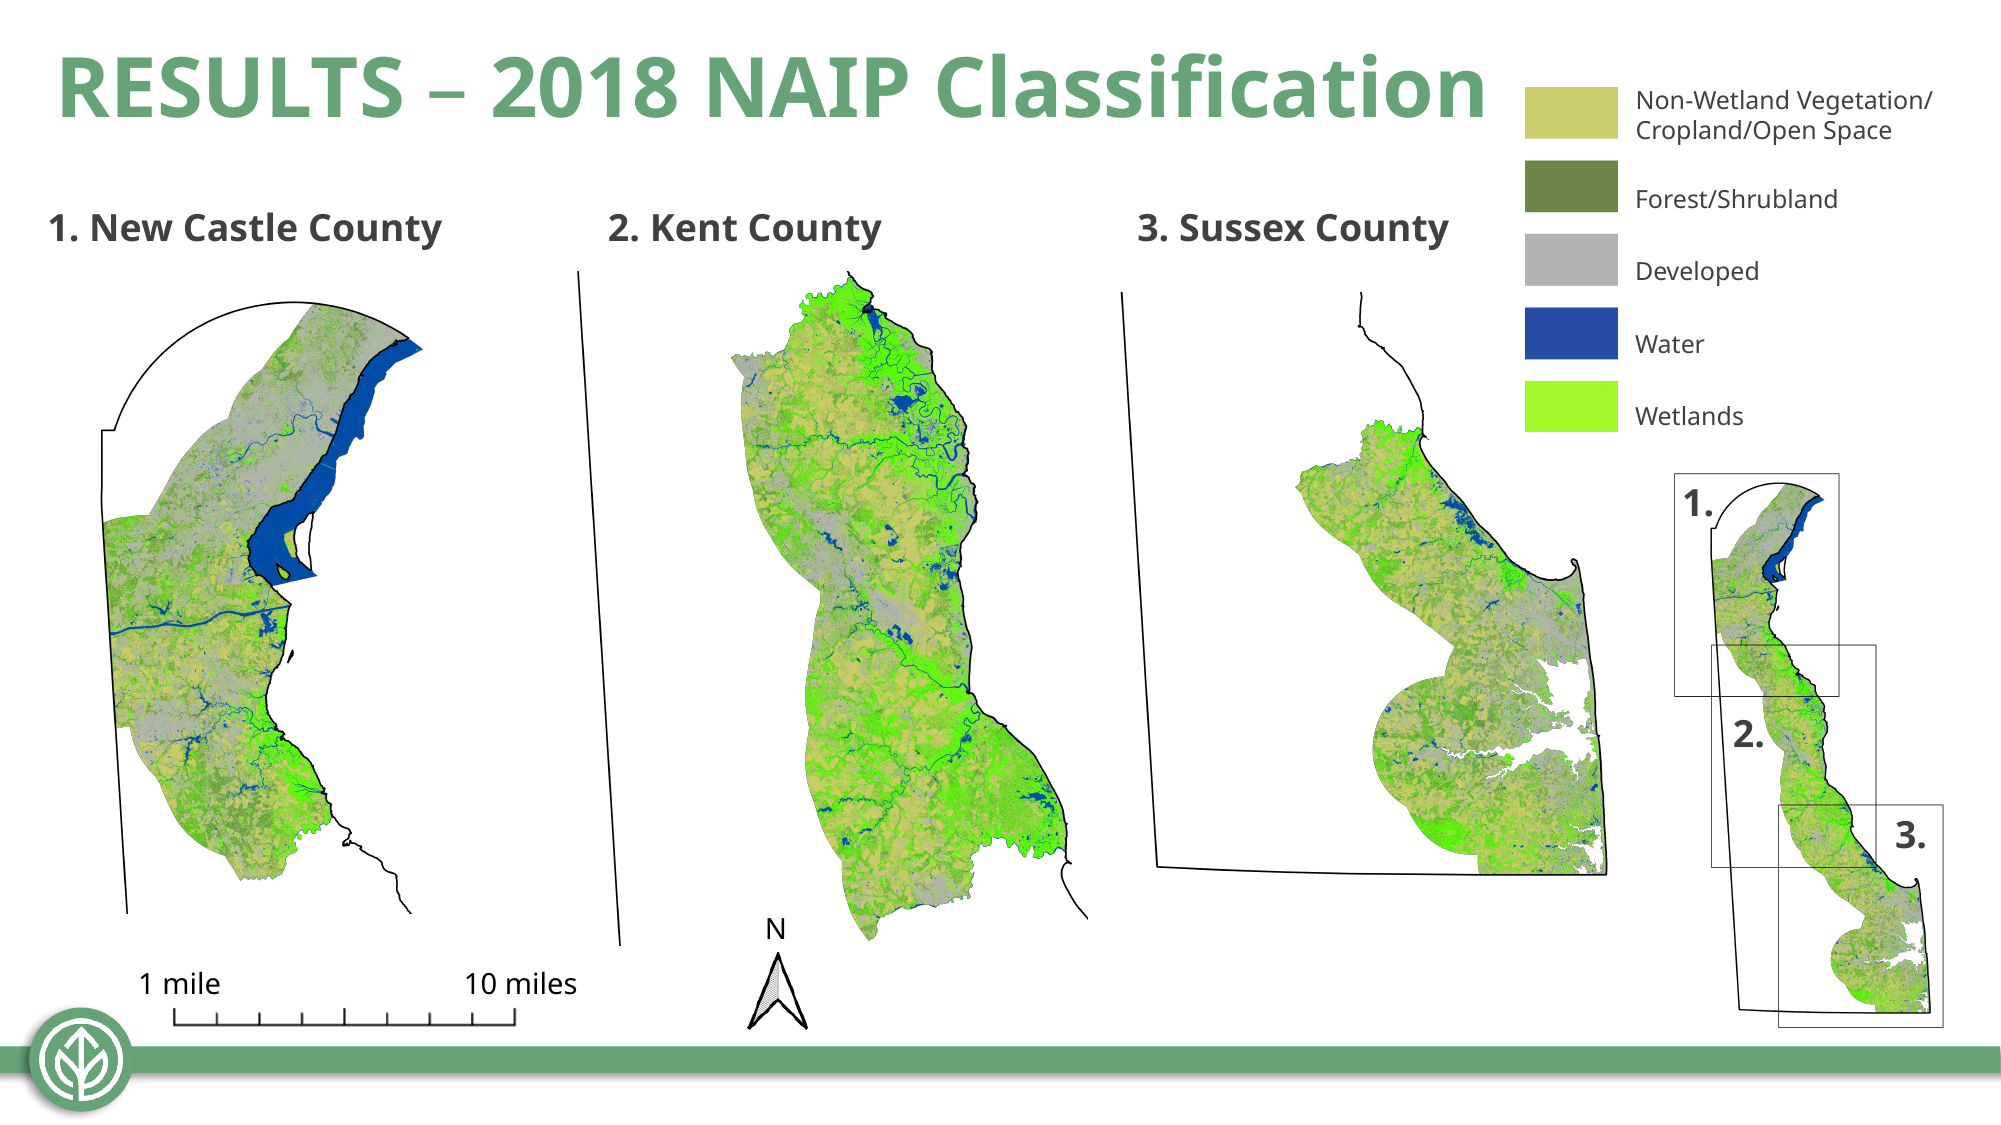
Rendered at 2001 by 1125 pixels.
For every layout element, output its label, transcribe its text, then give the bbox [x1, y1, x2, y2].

text_box 3. Sussex County [1122, 195, 1525, 256]
text_box Forest/Shrubland Developed Water Wetlands [1619, 145, 1923, 438]
text_box RESULTS – 2018 NAIP Classification [40, 56, 1960, 126]
picture [1113, 87, 2000, 1040]
text_box 10 miles [448, 958, 641, 1009]
picture [39, 1018, 123, 1101]
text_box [740, 903, 815, 1035]
text_box Non-Wetland Vegetation/ Cropland/Open Space [1620, 76, 2000, 152]
picture [150, 1003, 533, 1037]
text_box 1. New Castle County [32, 195, 483, 241]
text_box 2. Kent County [592, 196, 1043, 257]
picture [20, 241, 541, 914]
picture [566, 271, 1088, 946]
text_box 1 mile [123, 958, 279, 1009]
